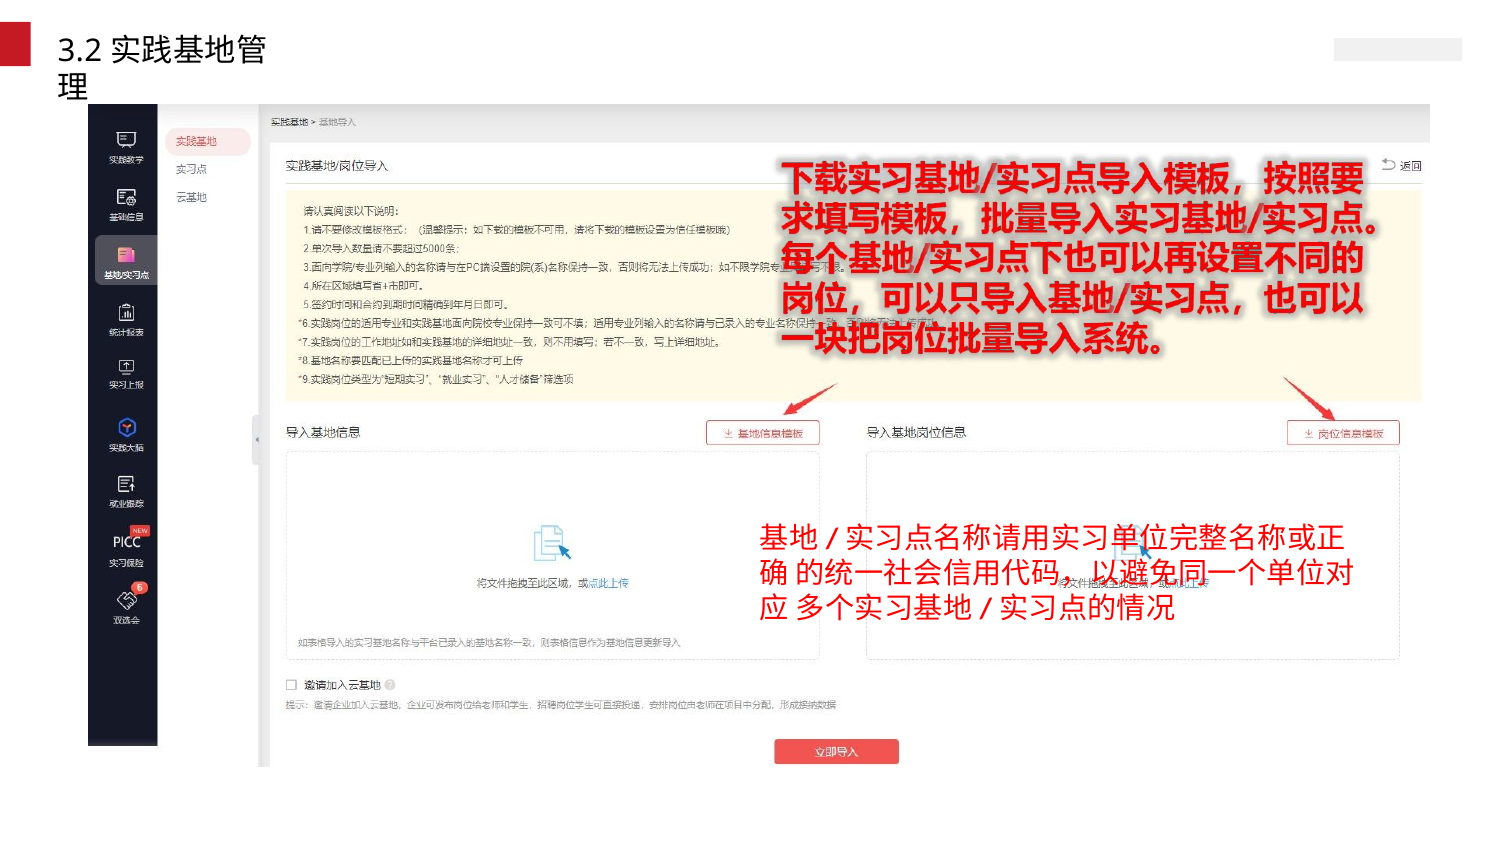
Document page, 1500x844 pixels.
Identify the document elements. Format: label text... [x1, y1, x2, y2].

text_box 3.2实践基地管理 [55, 27, 297, 105]
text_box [87, 104, 1431, 768]
